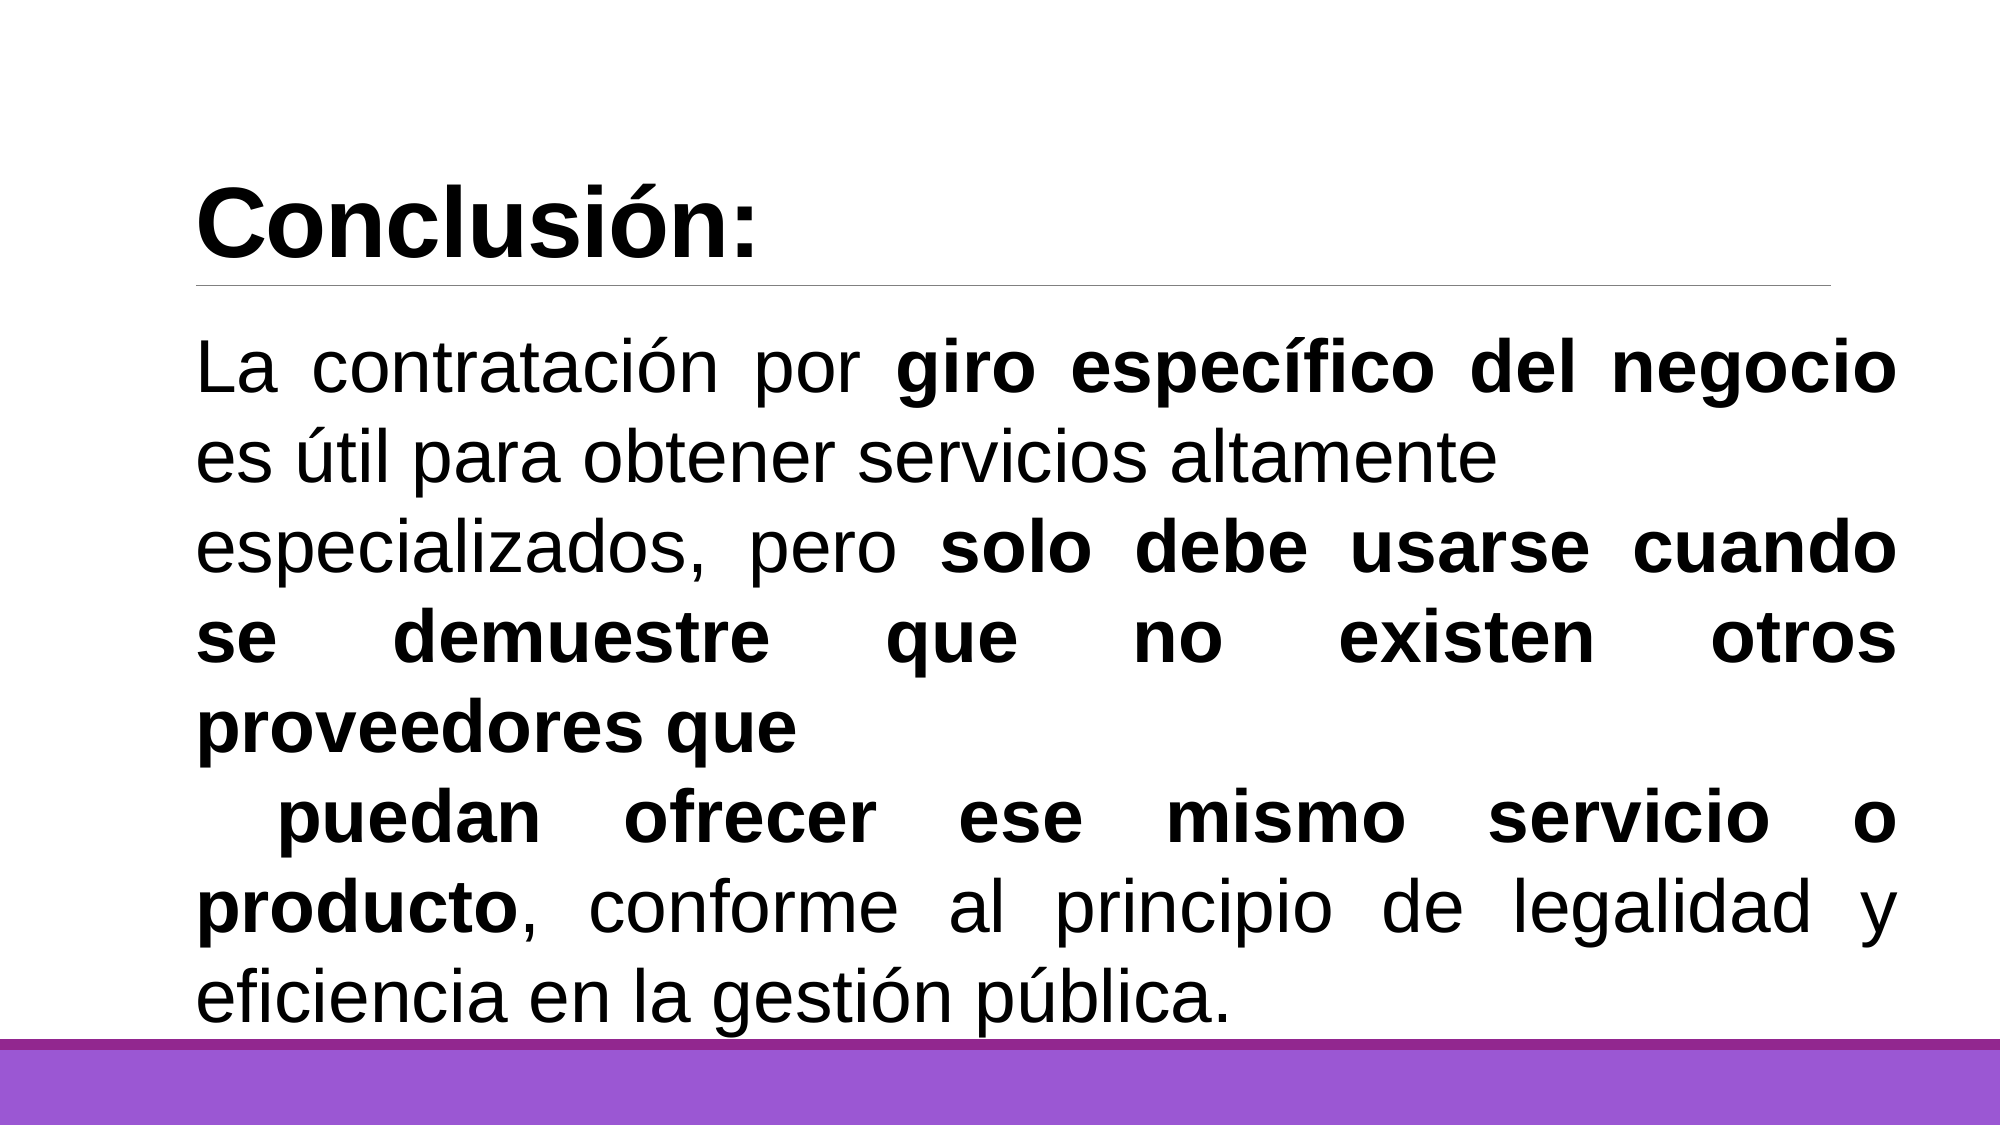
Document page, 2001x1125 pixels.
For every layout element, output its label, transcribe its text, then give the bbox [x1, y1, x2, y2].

title Conclusión: [180, 47, 1830, 220]
list La contratación por giro específico del negocio es útil para obtener servicios altamente especializados, pero solo debe usarse cuando se demuestre que no existen otros proveedores que puedan ofrecer ese mismo servicio o producto, conforme al principio de legalidad y eficiencia en la gestión pública. [180, 220, 1915, 1046]
